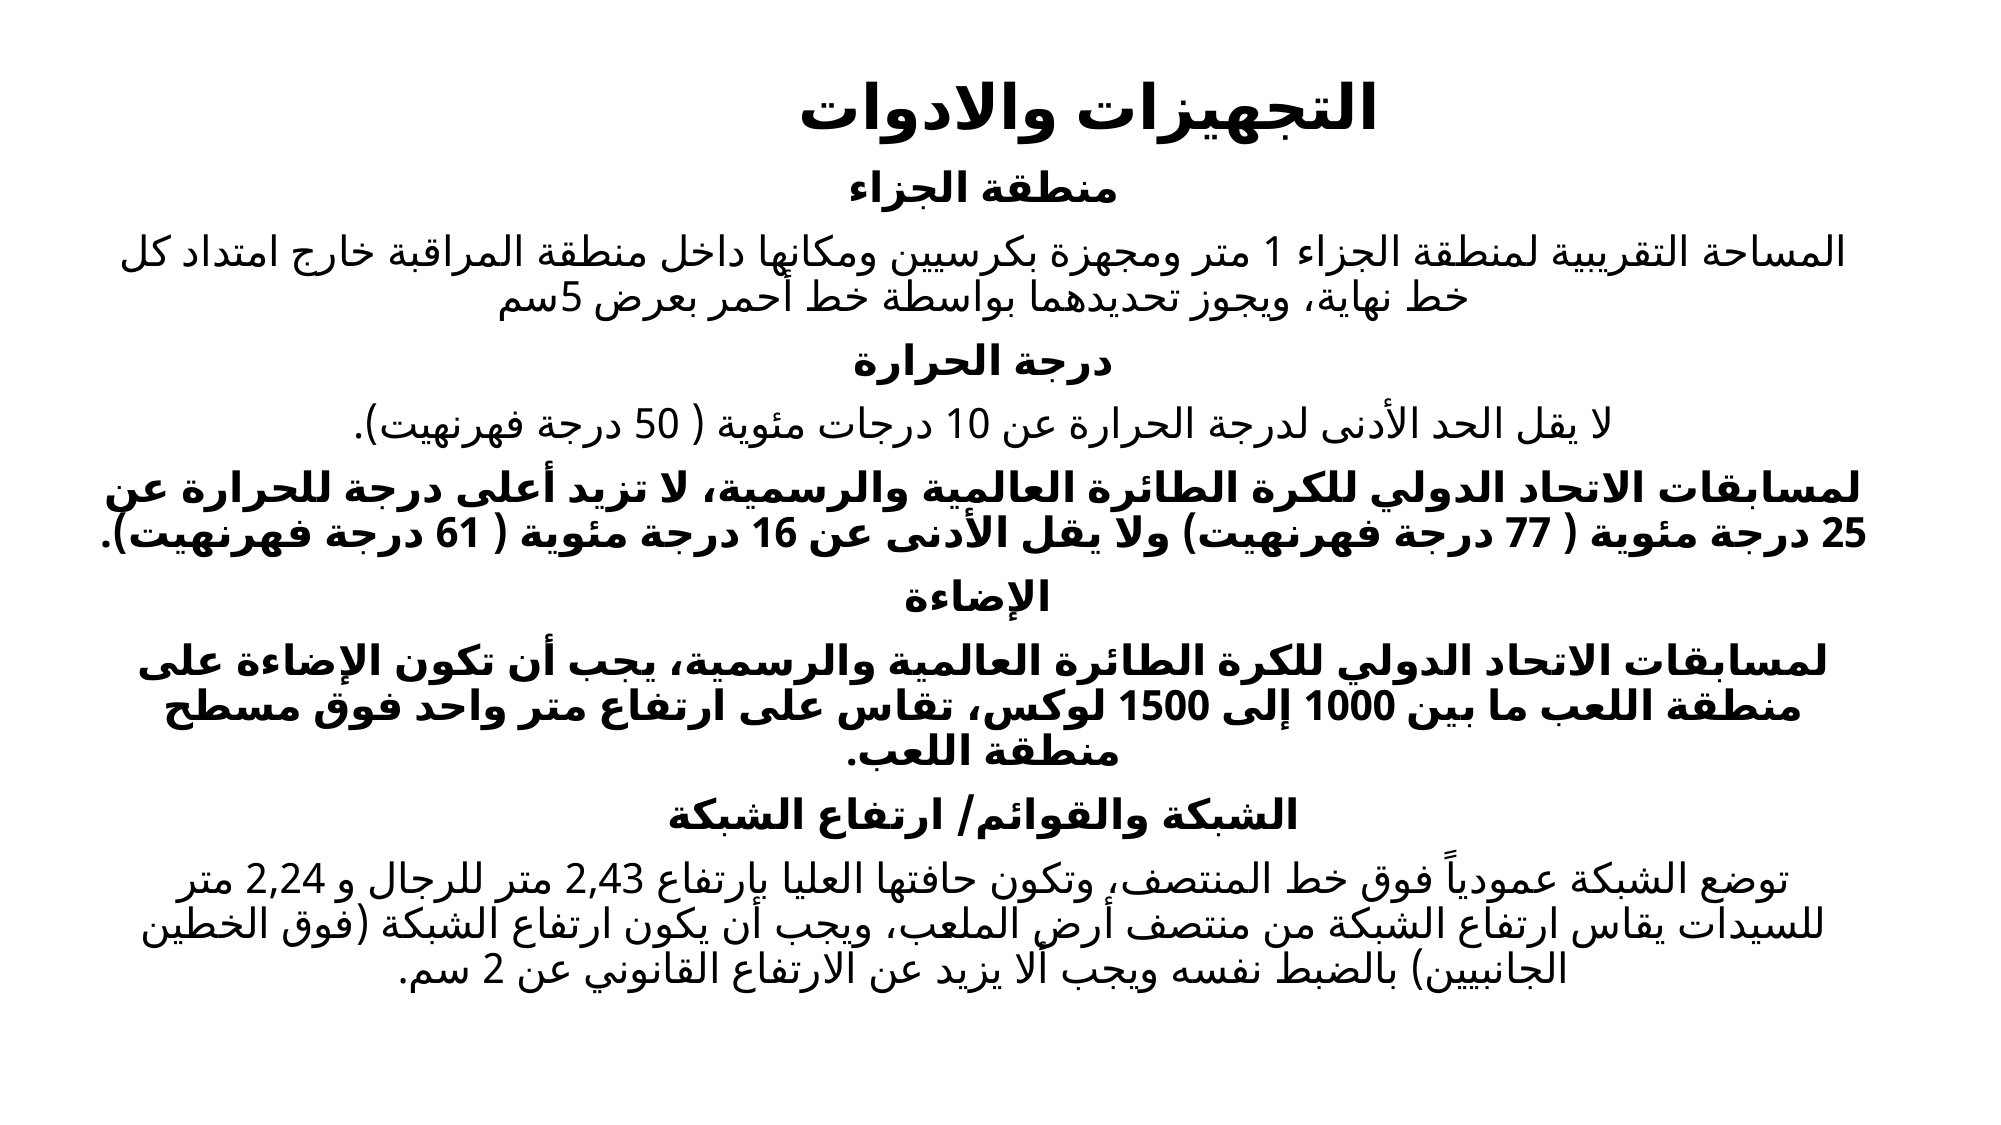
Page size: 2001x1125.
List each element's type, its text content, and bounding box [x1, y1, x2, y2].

list منطقة الجزاء المساحة التقريبية لمنطقة الجزاء 1 متر ومجهزة بكرسيين ومكانها داخل منطقة المراقبة خارج امتداد كل خط نهاية، ويجوز تحديدهما بواسطة خط أحمر بعرض 5سم درجة الحرارة لا يقل الحد الأدنى لدرجة الحرارة عن 10 درجات مئوية ( 50 درجة فهرنهيت). لمسابقات الاتحاد الدولي للكرة الطائرة العالمية والرسمية، لا تزيد أعلى درجة للحرارة عن 25 درجة مئوية ( 77 درجة فهرنهيت) ولا يقل الأدنى عن 16 درجة مئوية ( 61 درجة فهرنهيت). الإضاءة لمسابقات الاتحاد الدولي للكرة الطائرة العالمية والرسمية، يجب أن تكون الإضاءة على منطقة اللعب ما بين 1000 إلى 1500 لوكس، تقاس على ارتفاع متر واحد فوق مسطح منطقة اللعب. الشبكة والقوائم/ ارتفاع الشبكة توضع الشبكة عمودياً فوق خط المنتصف، وتكون حافتها العليا بارتفاع 2,43 متر للرجال و 2,24 متر للسيدات يقاس ارتفاع الشبكة من منتصف أرض الملعب، ويجب أن يكون ارتفاع الشبكة (فوق الخطين الجانبيين) بالضبط نفسه ويجب ألا يزيد عن الارتفاع القانوني عن 2 سم. [83, 158, 1884, 1014]
title التجهيزات والادوات [779, 59, 1395, 158]
